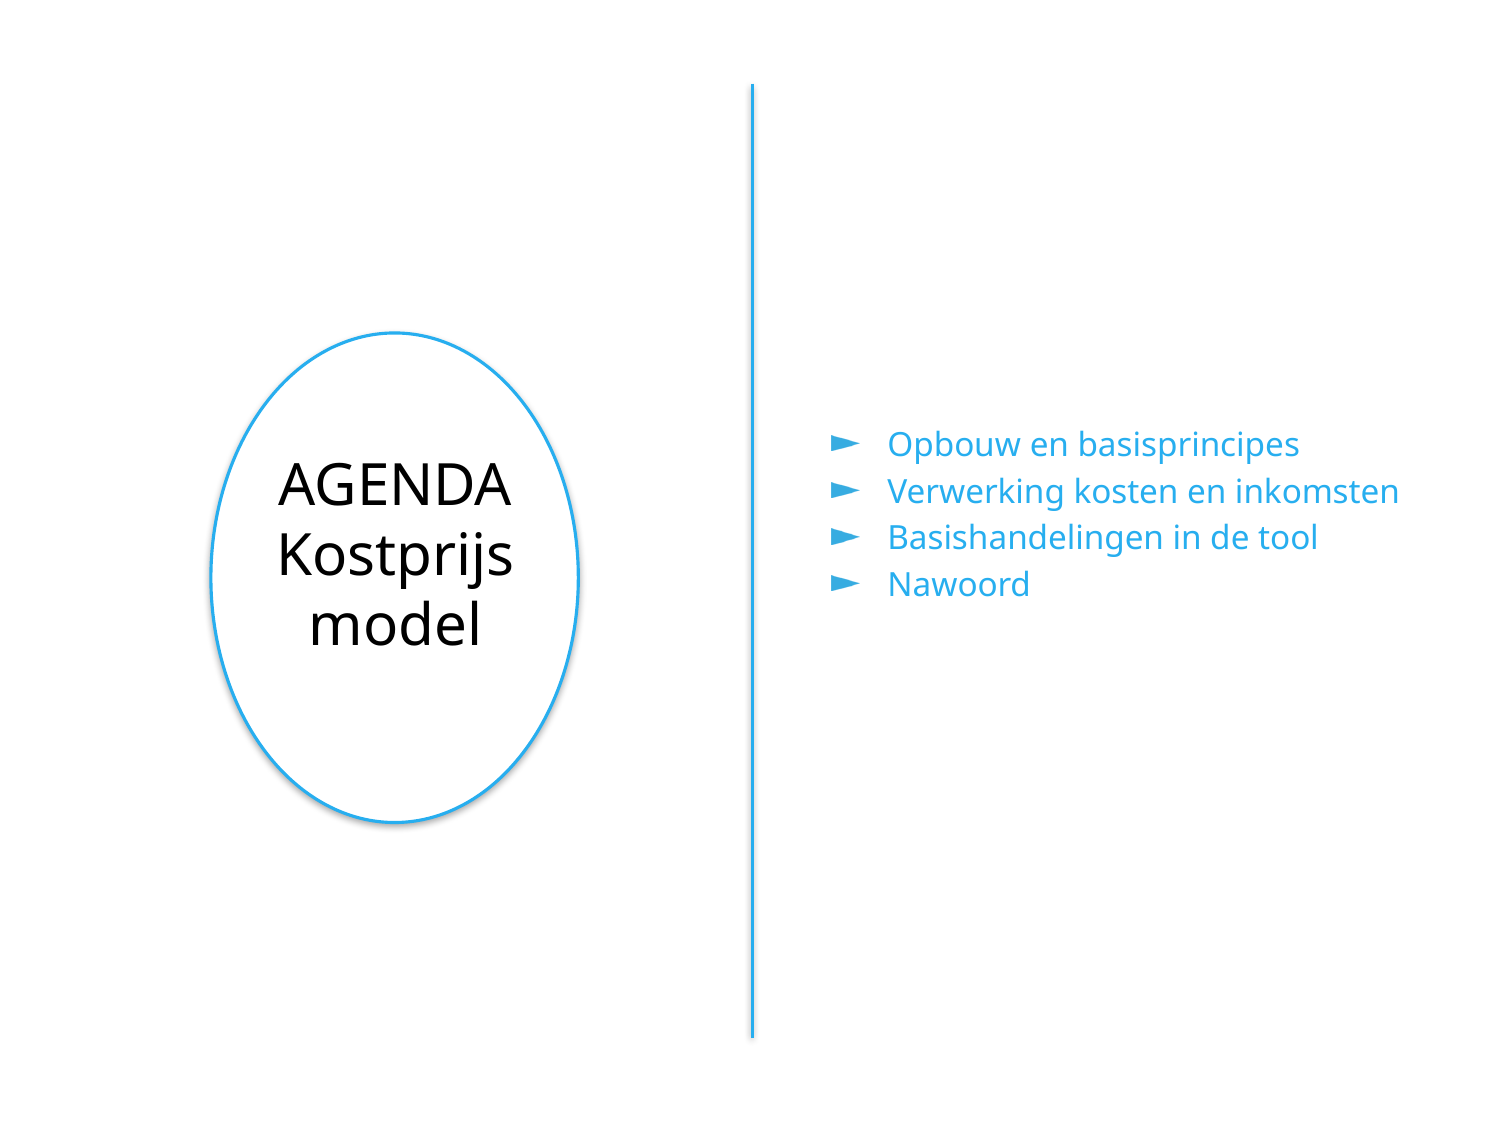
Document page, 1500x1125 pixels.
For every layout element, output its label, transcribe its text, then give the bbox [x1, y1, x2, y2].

picture [831, 482, 860, 498]
list AGENDA Kostprijsmodel [259, 440, 532, 565]
picture [831, 575, 860, 591]
picture [831, 528, 860, 545]
picture [831, 435, 860, 451]
text_box Opbouw en basisprincipes Verwerking kosten en inkomsten Basishandelingen in de tool Nawoord [816, 415, 1459, 611]
